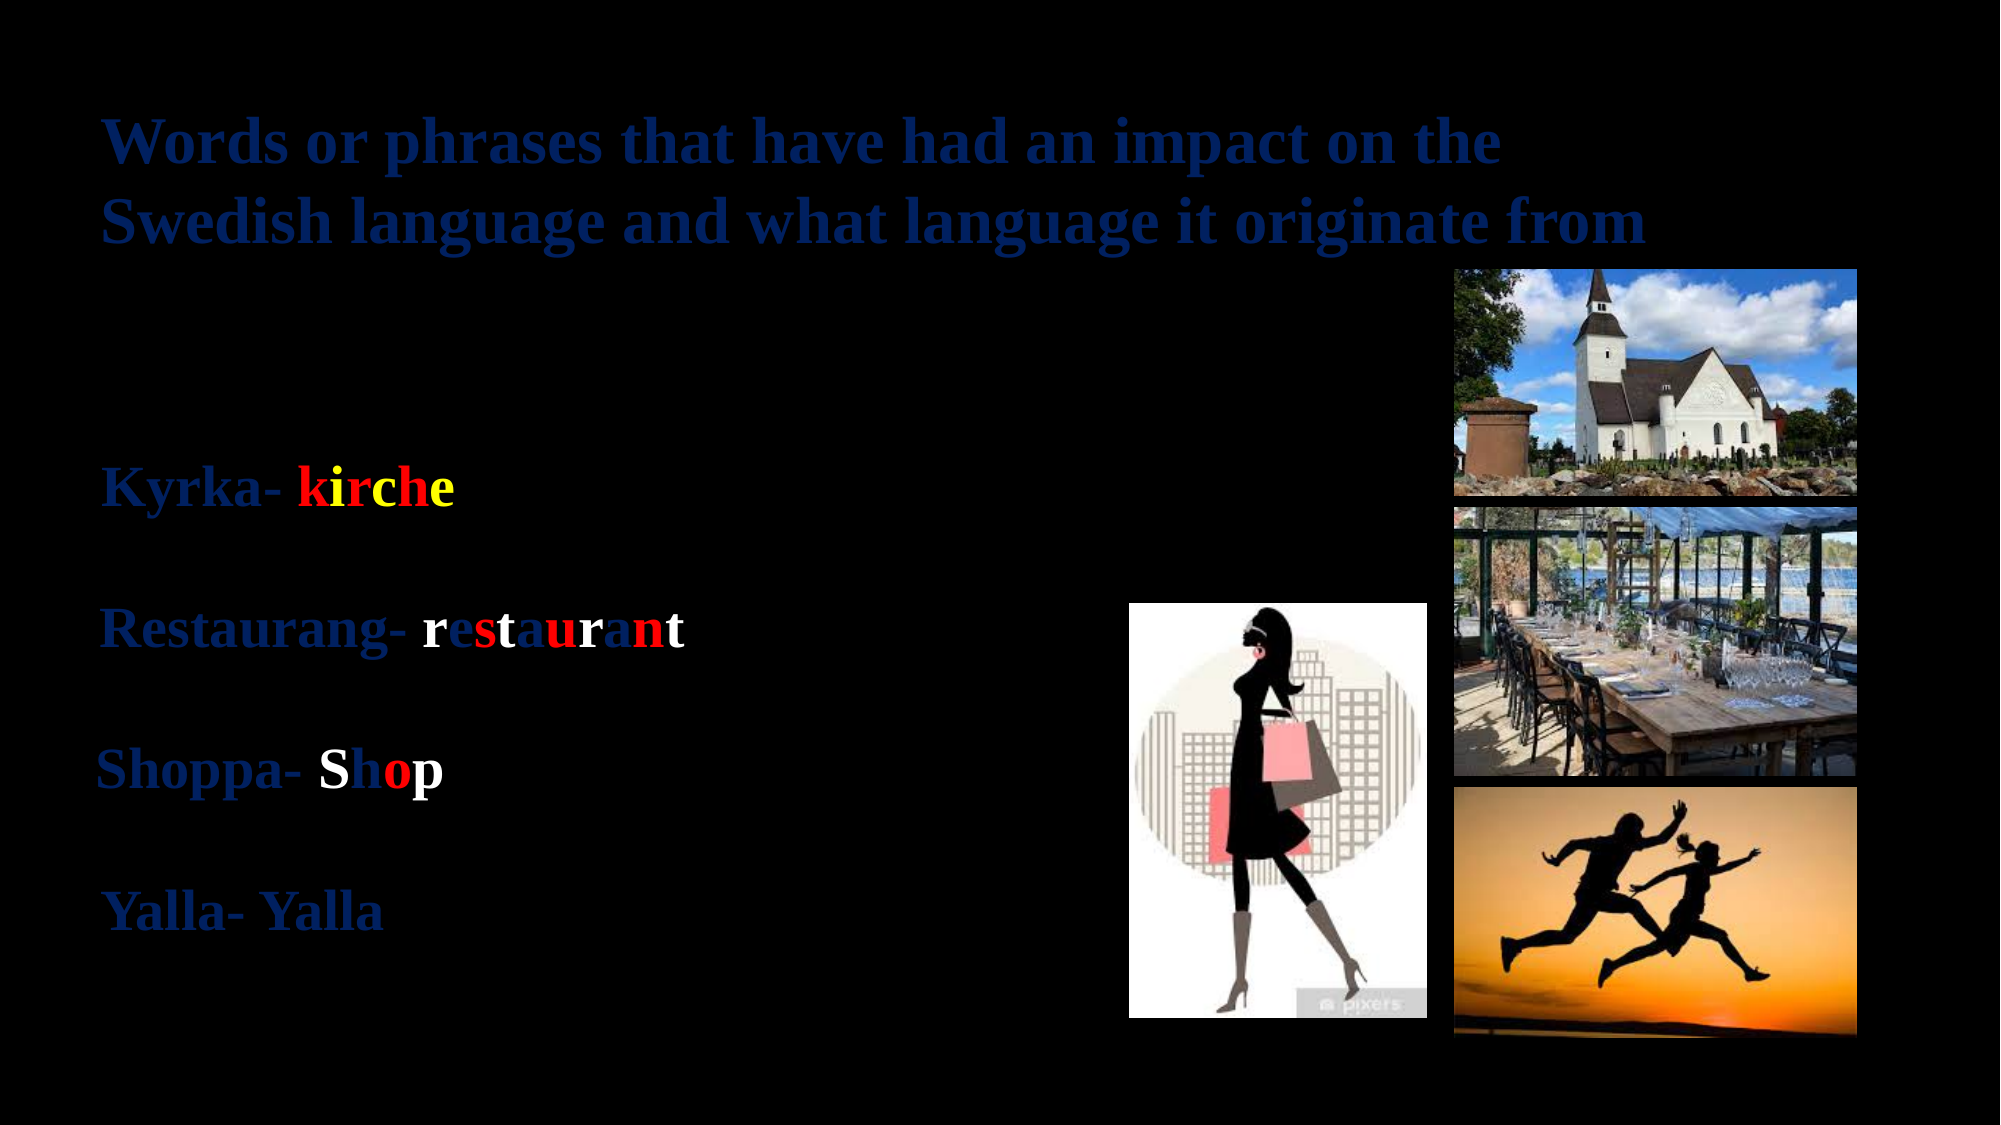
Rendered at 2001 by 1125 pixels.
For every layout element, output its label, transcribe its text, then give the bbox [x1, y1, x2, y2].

text_box Yalla- Yalla [85, 864, 573, 950]
picture [1454, 507, 1858, 776]
text_box Kyrka- kirche [86, 440, 546, 526]
picture [1454, 787, 1858, 1038]
picture [1129, 603, 1427, 1018]
text_box Words or phrases that have had an impact on the Swedish language and what language it originate from [85, 89, 1768, 265]
picture [1454, 269, 1858, 496]
text_box Shoppa- Shop [80, 723, 464, 808]
text_box Restaurang- restaurant [85, 582, 831, 667]
